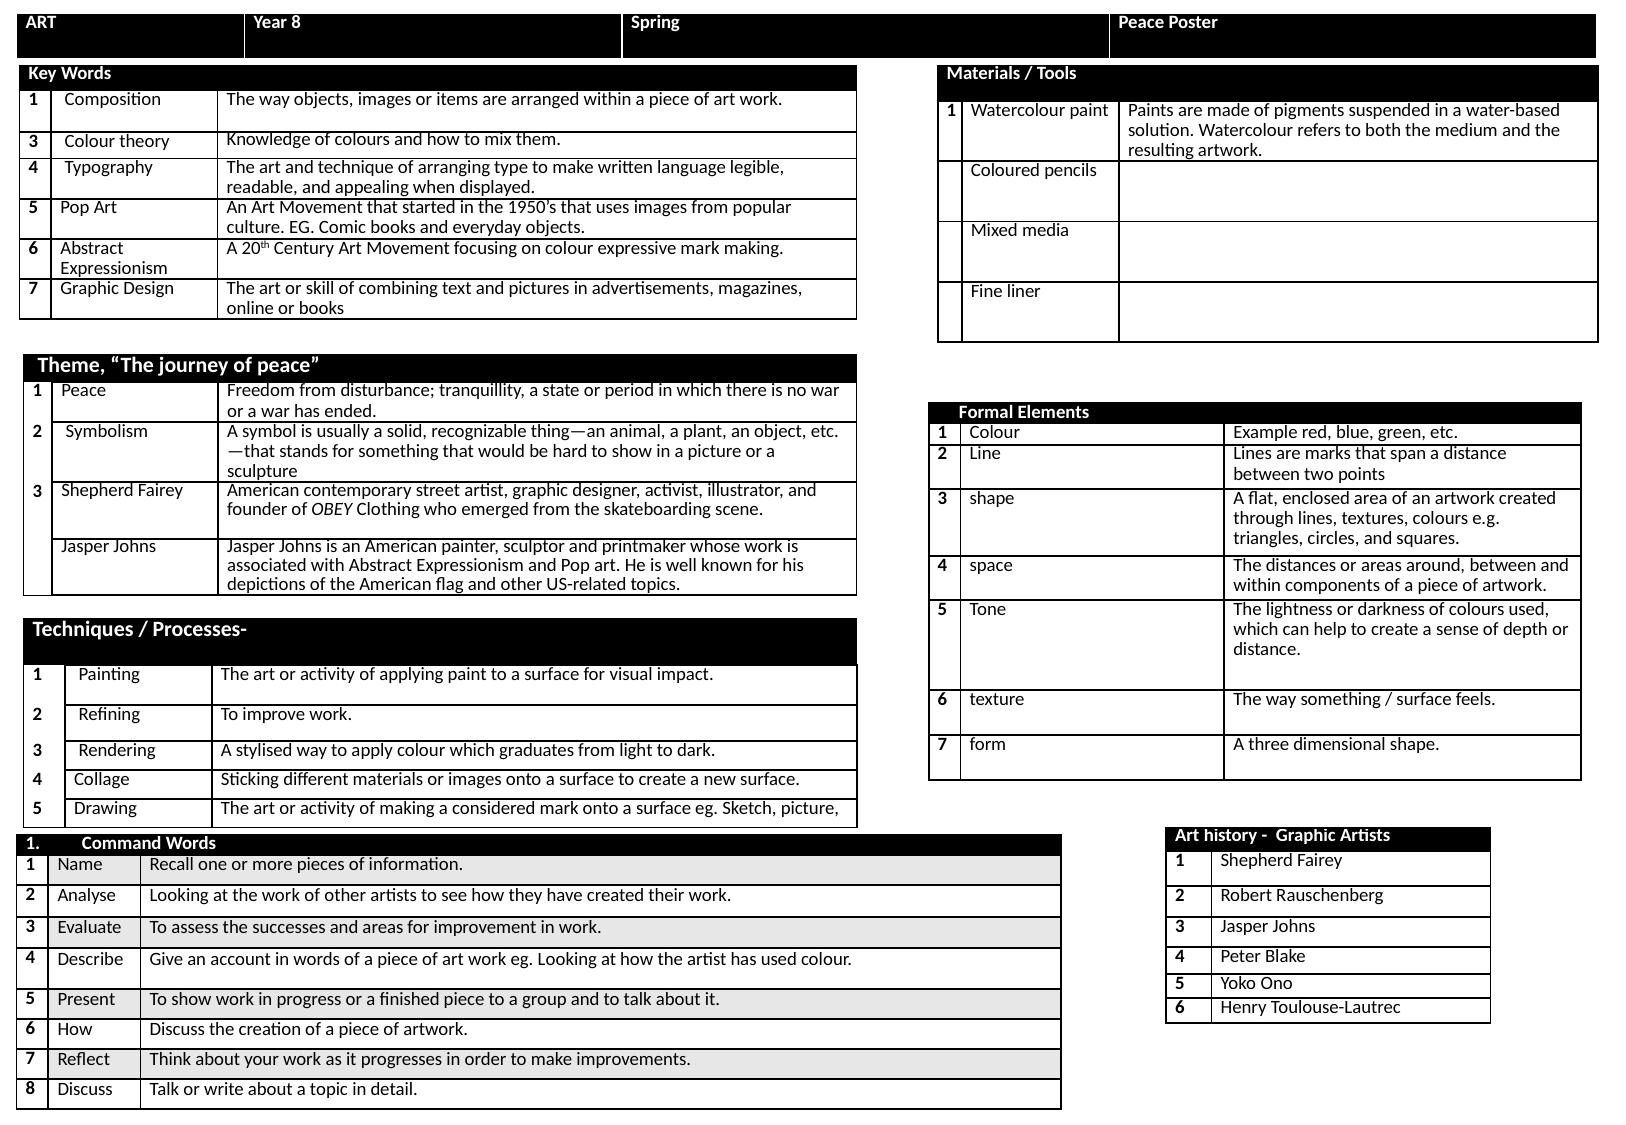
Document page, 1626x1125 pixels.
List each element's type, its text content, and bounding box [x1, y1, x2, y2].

table_cell Discuss [49, 1080, 140, 1108]
table_cell 1 [1167, 852, 1211, 885]
table_header Spring [623, 14, 1109, 58]
table_cell Shepherd Fairey [53, 483, 217, 538]
table_cell 1 [930, 424, 960, 444]
table_cell 1 [939, 102, 961, 160]
table_cell Abstract Expressionism [52, 240, 217, 278]
table_cell Watercolour paint [963, 102, 1118, 160]
table_cell 7 [20, 280, 50, 318]
table_cell The lightness or darkness of colours used, which can help to create a sense of depth or distance. [1225, 601, 1580, 689]
table_cell [1120, 162, 1597, 221]
table_cell Analyse [49, 886, 140, 916]
table_cell Collage [66, 771, 211, 798]
table_cell Refining [66, 706, 211, 740]
table_cell Tone [961, 601, 1223, 689]
table_cell How [49, 1020, 140, 1048]
table_cell 5 [24, 799, 64, 827]
table_cell Composition [52, 91, 217, 131]
table_cell Talk or write about a topic in detail. [141, 1080, 1060, 1108]
table_cell [939, 222, 961, 281]
table_cell 2 [24, 705, 64, 741]
table_cell 3 [930, 490, 960, 555]
table_cell Shepherd Fairey [1212, 852, 1490, 885]
table_cell shape [961, 490, 1223, 555]
table_cell To assess the successes and areas for improvement in work. [141, 918, 1060, 947]
table_cell A three dimensional shape. [1225, 736, 1580, 779]
table_cell [24, 539, 51, 595]
table_cell Freedom from disturbance; tranquillity, a state or period in which there is no war or a war has ended. [219, 383, 856, 421]
table_cell Reflect [49, 1050, 140, 1078]
table_cell A stylised way to apply colour which graduates from light to dark. [213, 742, 856, 769]
table_cell The art or skill of combining text and pictures in advertisements, magazines, online or books [218, 280, 856, 318]
table_cell 4 [20, 159, 50, 198]
table_cell Knowledge of colours and how to mix them. [218, 133, 856, 158]
table_cell Think about your work as it progresses in order to make improvements. [141, 1050, 1060, 1078]
table_cell To show work in progress or a finished piece to a group and to talk about it. [141, 990, 1060, 1018]
table_cell 5 [20, 200, 50, 238]
table_cell Peace [53, 383, 217, 421]
table_cell Yoko Ono [1212, 975, 1490, 997]
table_cell 1 [20, 91, 50, 131]
table_cell 5 [17, 990, 47, 1018]
table_cell 2 [930, 446, 960, 488]
table_cell [1120, 222, 1597, 281]
table_cell Drawing [66, 800, 211, 827]
table_cell form [961, 736, 1223, 779]
table_cell 2 [24, 422, 51, 482]
table_cell Colour theory [52, 133, 217, 158]
table_cell Typography [52, 159, 217, 198]
table_cell An Art Movement that started in the 1950’s that uses images from popular culture. EG. Comic books and everyday objects. [218, 200, 856, 238]
table_cell 1 [24, 382, 51, 422]
table_cell Jasper Johns is an American painter, sculptor and printmaker whose work is associated with Abstract Expressionism and Pop art. He is well known for his depictions of the American flag and other US-related topics. [219, 540, 856, 594]
table_header Year 8 [245, 14, 621, 58]
table_cell 1 [17, 856, 47, 884]
table_cell Robert Rauschenberg [1212, 887, 1490, 916]
table_cell 2 [17, 886, 47, 916]
table_cell Recall one or more pieces of information. [141, 856, 1060, 884]
table_cell Sticking different materials or images onto a surface to create a new surface. [213, 771, 856, 798]
table_cell 4 [17, 949, 47, 988]
table_header Key Words [20, 66, 856, 89]
table_cell A symbol is usually a solid, recognizable thing—an animal, a plant, an object, etc.—that stands for something that would be hard to show in a picture or a sculpture [219, 423, 856, 481]
table_cell A flat, enclosed area of an artwork created through lines, textures, colours e.g. triangles, circles, and squares. [1225, 490, 1580, 555]
table_cell Name [49, 856, 140, 884]
table_cell The art or activity of applying paint to a surface for visual impact. [213, 666, 856, 704]
table_cell Jasper Johns [1212, 918, 1490, 946]
table_cell Describe [49, 949, 140, 988]
table_cell 1 [24, 665, 64, 705]
table_cell 8 [17, 1080, 47, 1108]
table_cell The way objects, images or items are arranged within a piece of art work. [218, 91, 856, 131]
table_cell 3 [24, 741, 64, 770]
table_cell Paints are made of pigments suspended in a water-based solution. Watercolour refers to both the medium and the resulting artwork. [1120, 102, 1597, 160]
table_header ART [17, 14, 244, 58]
table_cell Present [49, 990, 140, 1018]
table_cell The distances or areas around, between and within components of a piece of artwork. [1225, 557, 1580, 599]
table_cell Symbolism [53, 423, 217, 481]
table_cell 6 [1167, 999, 1211, 1022]
table_cell 3 [17, 918, 47, 947]
table_cell Give an account in words of a piece of art work eg. Looking at how the artist has used colour. [141, 949, 1060, 988]
table_cell 3 [24, 482, 51, 539]
table_cell Lines are marks that span a distance between two points [1225, 446, 1580, 488]
table_cell [939, 283, 961, 341]
table_cell 4 [1167, 948, 1211, 973]
table_cell Looking at the work of other artists to see how they have created their work. [141, 886, 1060, 916]
table_cell Example red, blue, green, etc. [1225, 424, 1580, 444]
table_cell [939, 162, 961, 221]
table_cell Pop Art [52, 200, 217, 238]
table_cell Colour [961, 424, 1223, 444]
table_cell 3 [1167, 918, 1211, 946]
table_cell The way something / surface feels. [1225, 691, 1580, 734]
table_cell 5 [930, 601, 960, 689]
table_header Command Words [17, 836, 1060, 854]
table_cell Graphic Design [52, 280, 217, 318]
table_cell 5 [1167, 975, 1211, 997]
table_cell Evaluate [49, 918, 140, 947]
table_cell 7 [930, 736, 960, 779]
table_cell space [961, 557, 1223, 599]
table_cell Discuss the creation of a piece of artwork. [141, 1020, 1060, 1048]
table_cell The art and technique of arranging type to make written language legible, readable, and appealing when displayed. [218, 159, 856, 198]
table_cell Painting [66, 666, 211, 704]
table_header Formal Elements [930, 404, 1580, 422]
table_cell Rendering [66, 742, 211, 769]
table_cell 6 [17, 1020, 47, 1048]
table_header Art history - Graphic Artists [1167, 829, 1490, 851]
table_cell To improve work. [213, 706, 856, 740]
table_cell Coloured pencils [963, 162, 1118, 221]
table_cell 4 [930, 557, 960, 599]
table_header Peace Poster [1110, 14, 1596, 58]
table_header Techniques / Processes- [24, 619, 856, 665]
table_cell texture [961, 691, 1223, 734]
table_header Theme, “The journey of peace” [24, 355, 856, 382]
table_cell The art or activity of making a considered mark onto a surface eg. Sketch, picture, [213, 800, 856, 827]
table_cell [1120, 283, 1597, 341]
table_cell American contemporary street artist, graphic designer, activist, illustrator, and founder of OBEY Clothing who emerged from the skateboarding scene. [219, 483, 856, 538]
table_cell Line [961, 446, 1223, 488]
table_cell 6 [20, 240, 50, 278]
table_cell 7 [17, 1050, 47, 1078]
table_cell 3 [20, 133, 50, 158]
table_cell Jasper Johns [53, 540, 217, 594]
table_cell 4 [24, 770, 64, 799]
table_header Materials / Tools [939, 66, 1597, 100]
table_cell Mixed media [963, 222, 1118, 281]
table_cell Peter Blake [1212, 948, 1490, 973]
table_cell A 20th Century Art Movement focusing on colour expressive mark making. [218, 240, 856, 278]
table_cell Fine liner [963, 283, 1118, 341]
table_cell 2 [1167, 887, 1211, 916]
table_cell Henry Toulouse-Lautrec [1212, 999, 1490, 1022]
table_cell 6 [930, 691, 960, 734]
